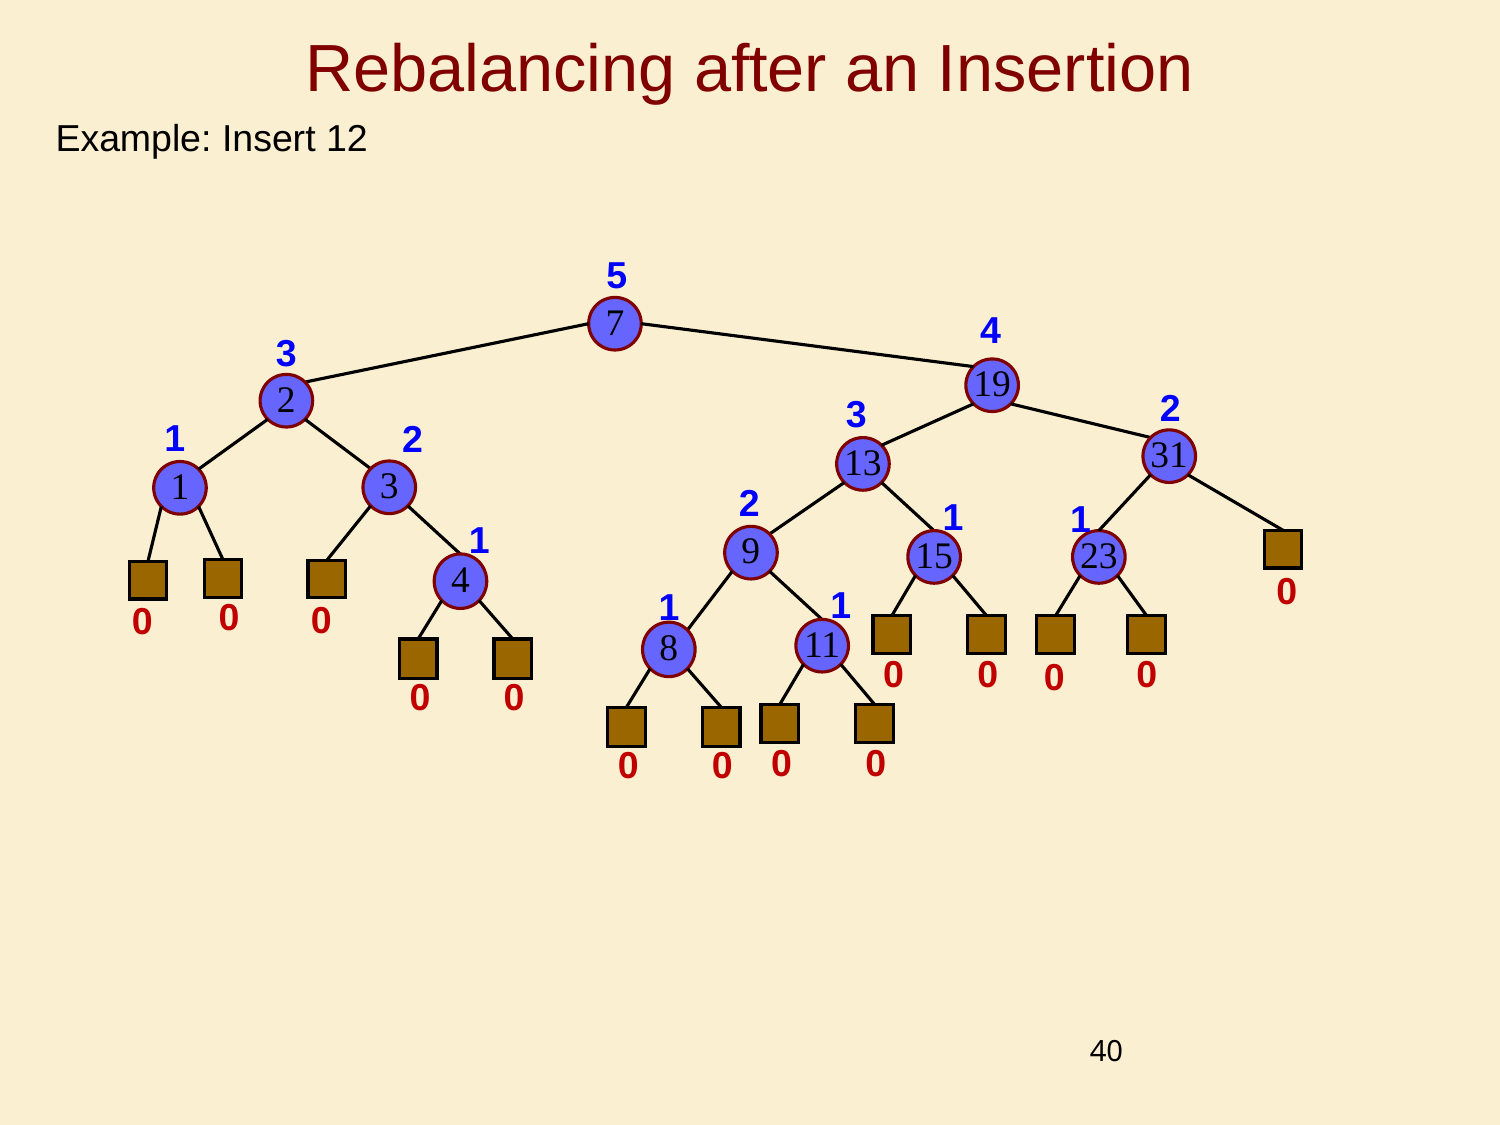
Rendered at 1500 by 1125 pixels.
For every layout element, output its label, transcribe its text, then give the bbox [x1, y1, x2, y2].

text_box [117, 242, 1312, 795]
slide_number 40 [1074, 1025, 1388, 1100]
text_box Example: Insert 12 [40, 107, 657, 167]
title Rebalancing after an Insertion [74, 18, 1426, 112]
